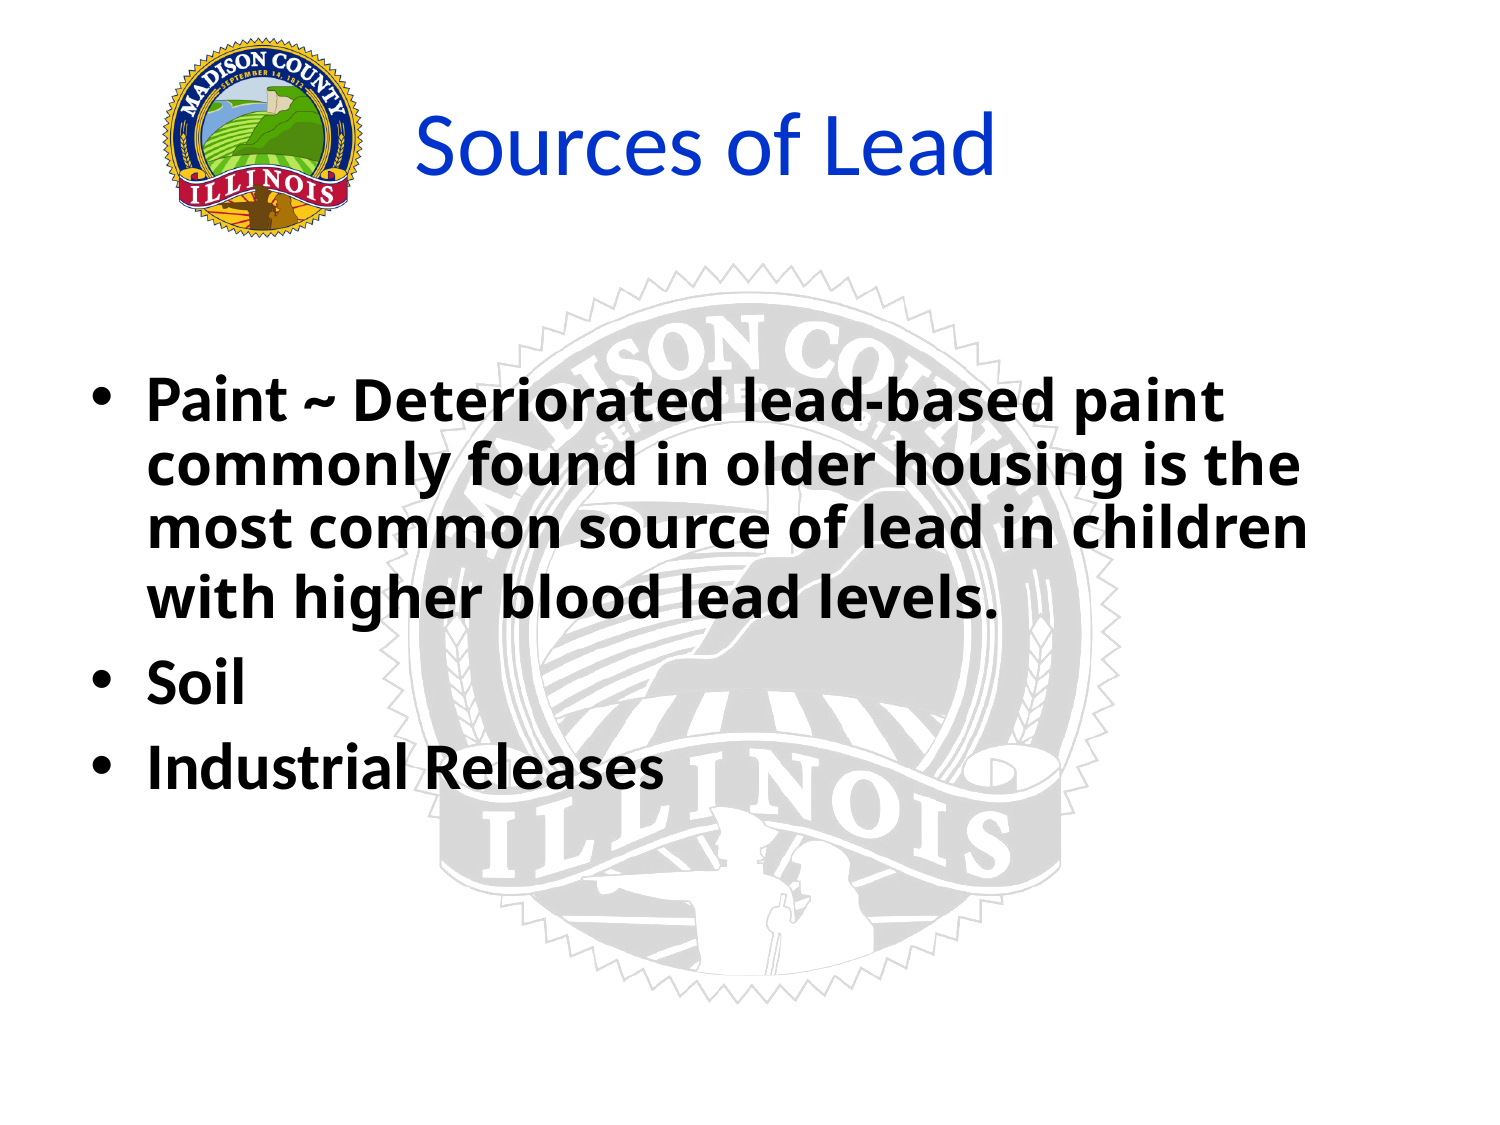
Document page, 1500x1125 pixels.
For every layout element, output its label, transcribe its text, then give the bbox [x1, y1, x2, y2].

title Sources of Lead [399, 45, 1425, 233]
list Paint ~ Deteriorated lead-based paint commonly found in older housing is the most common source of lead in children with higher blood lead levels. Soil Industrial Releases [75, 262, 376, 1005]
list Paint ~ Deteriorated lead-based paint commonly found in older housing is the most common source of lead in children with higher blood lead levels. Soil Industrial Releases [1124, 262, 1425, 1005]
picture [162, 37, 363, 238]
picture [378, 262, 1122, 1006]
